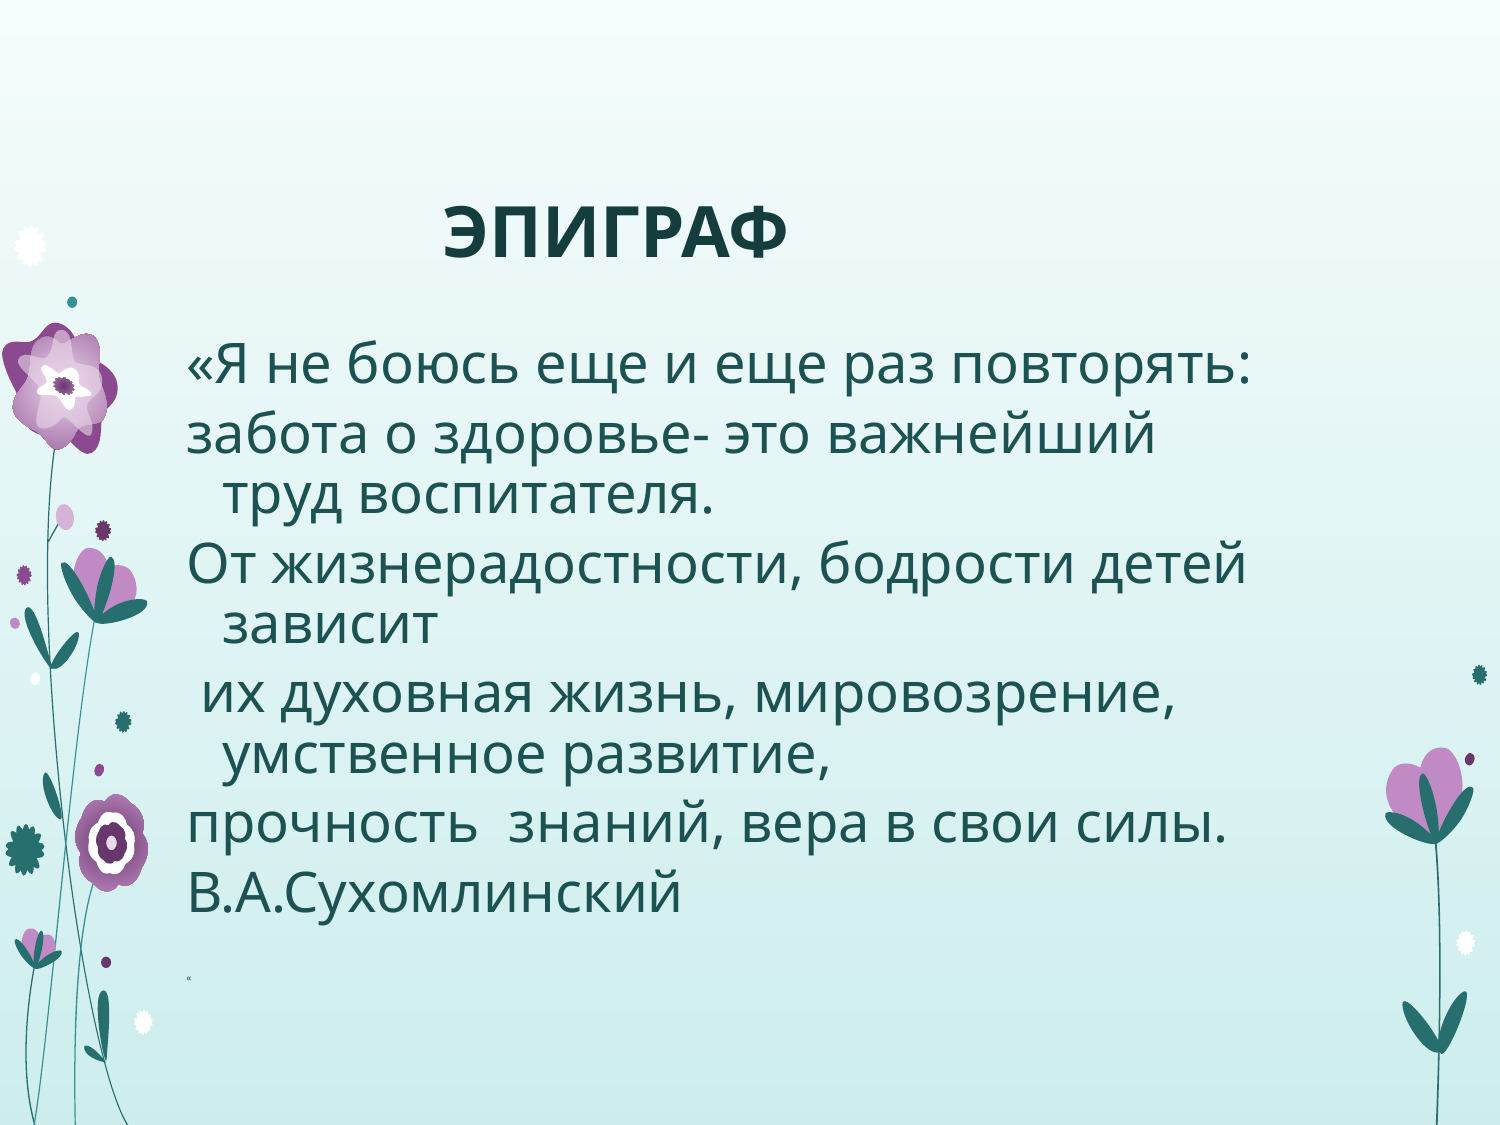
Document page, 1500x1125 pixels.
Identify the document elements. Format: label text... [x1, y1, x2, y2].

list «Я не боюсь еще и еще раз повторять: забота о здоровье- это важнейший труд воспитателя. От жизнерадостности, бодрости детей зависит их духовная жизнь, мировозрение, умственное развитие, прочность знаний, вера в свои силы. В.А.Сухомлинский « [164, 328, 1289, 1004]
title ЭПИГРАФ [187, 92, 1313, 281]
